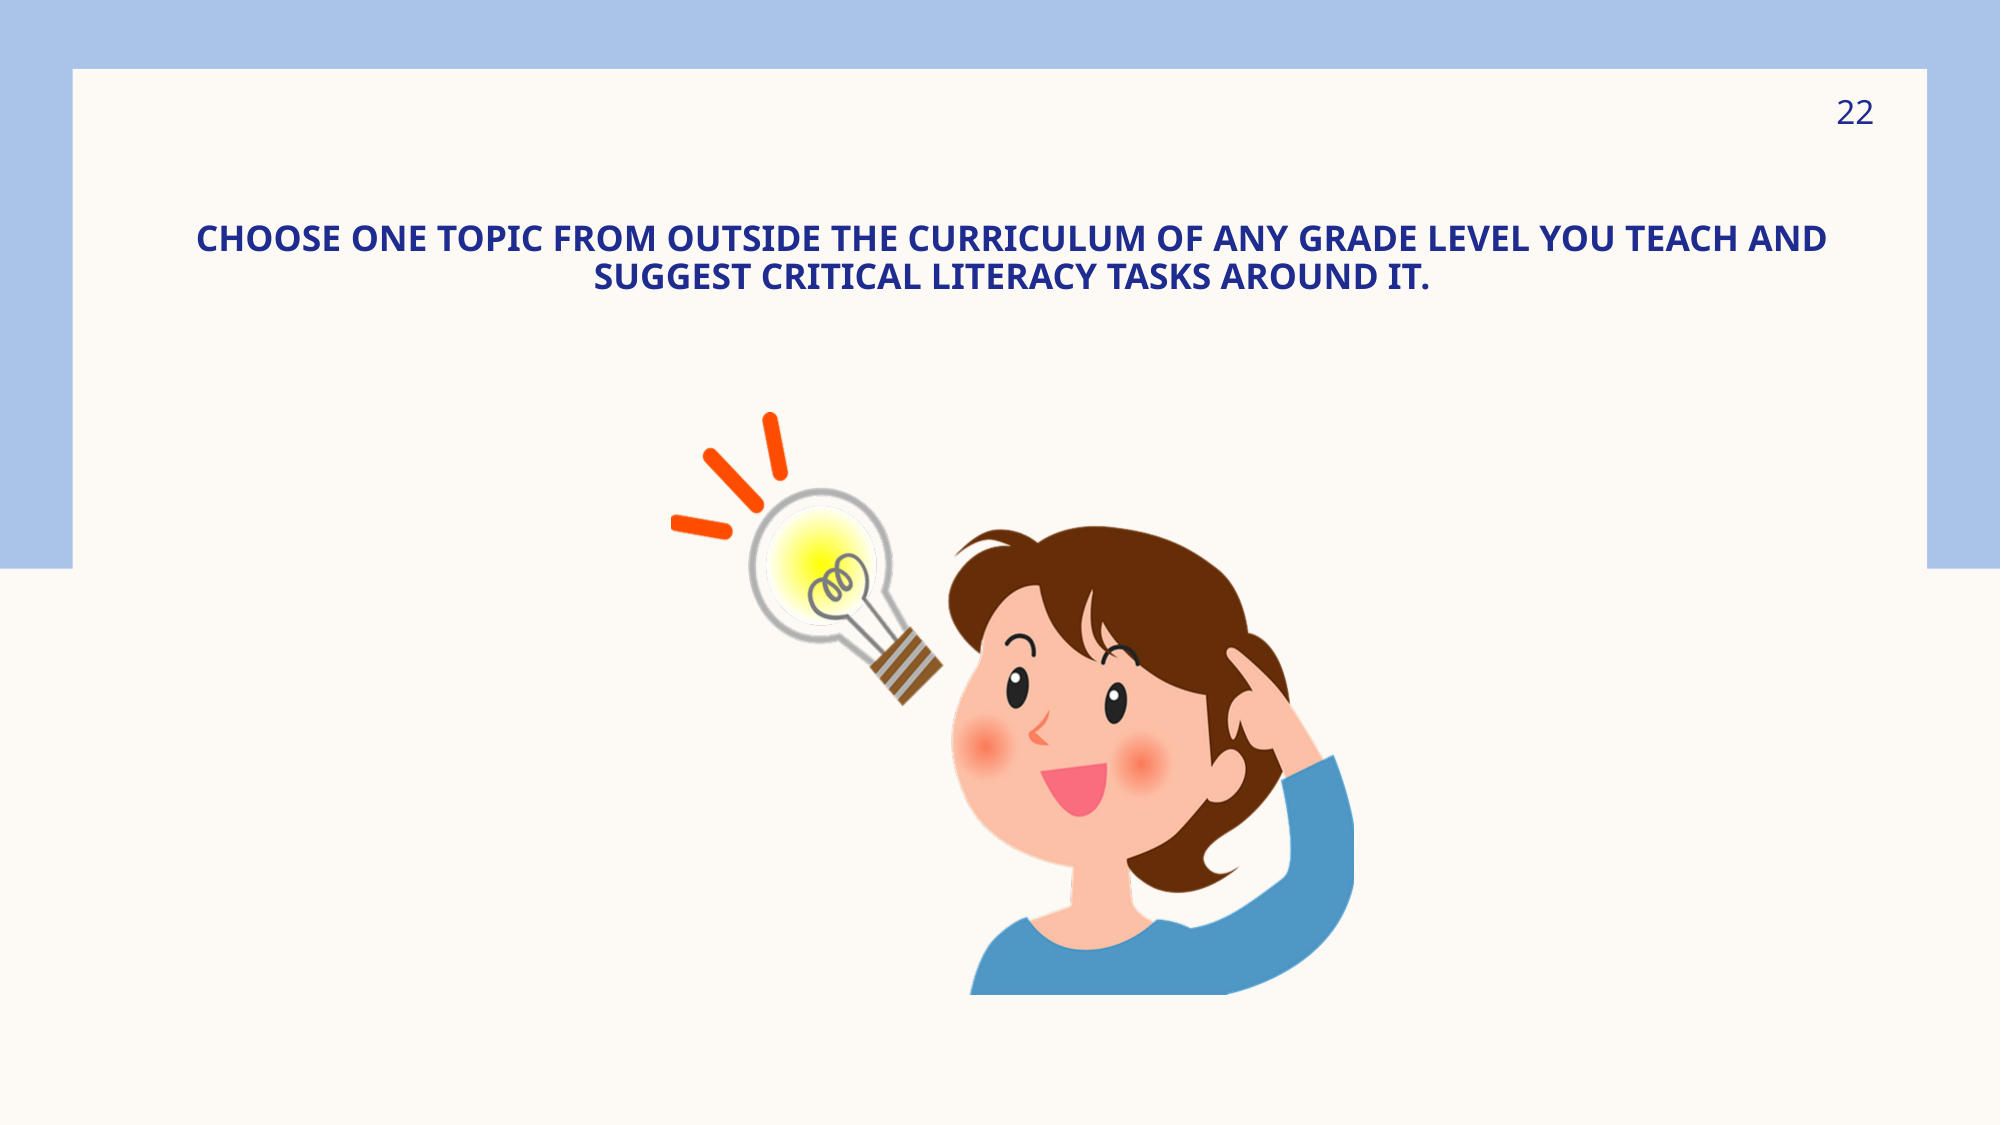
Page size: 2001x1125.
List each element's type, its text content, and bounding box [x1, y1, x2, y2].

title Choose one topic from outside the curriculum of any grade level you teach and suggest critical literacy tasks around it. [150, 173, 1875, 340]
slide_number 22 [1699, 75, 1875, 153]
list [671, 412, 1354, 995]
